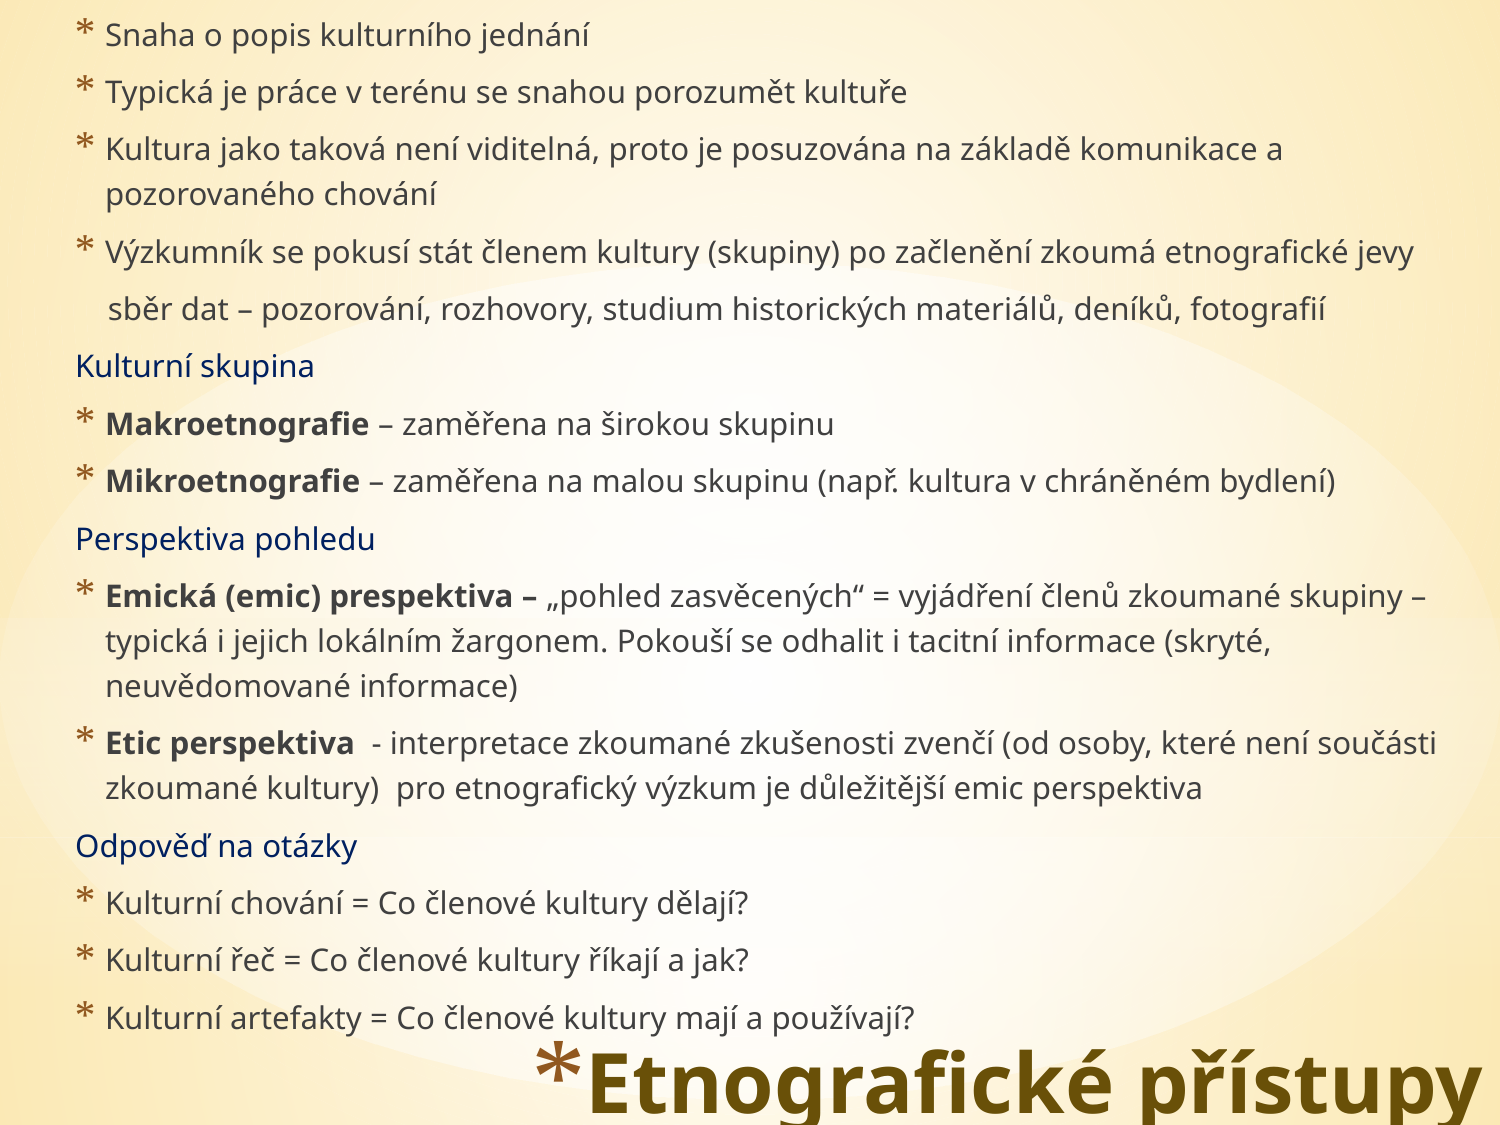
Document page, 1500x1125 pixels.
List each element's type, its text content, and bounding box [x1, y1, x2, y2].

text_box Snaha o popis kulturního jednání Typická je práce v terénu se snahou porozumět kultuře Kultura jako taková není viditelná, proto je posuzována na základě komunikace a pozorovaného chování Výzkumník se pokusí stát členem kultury (skupiny) po začlenění zkoumá etnografické jevy sběr dat – pozorování, rozhovory, studium historických materiálů, deníků, fotografií Kulturní skupina Makroetnografie – zaměřena na širokou skupinu Mikroetnografie – zaměřena na malou skupinu (např. kultura v chráněném bydlení) Perspektiva pohledu Emická (emic) prespektiva – „pohled zasvěcených“ = vyjádření členů zkoumané skupiny – typická i jejich lokálním žargonem. Pokouší se odhalit i tacitní informace (skryté, neuvědomované informace) Etic perspektiva - interpretace zkoumané zkušenosti zvenčí (od osoby, které není součásti zkoumané kultury) pro etnografický výzkum je důležitější emic perspektiva Odpověď na otázky Kulturní chování = Co členové kultury dělají? Kulturní řeč = Co členové kultury říkají a jak? Kulturní artefakty = Co členové kultury mají a používají? [0, 0, 1500, 1047]
title Etnografické přístupy [0, 1047, 1499, 1125]
